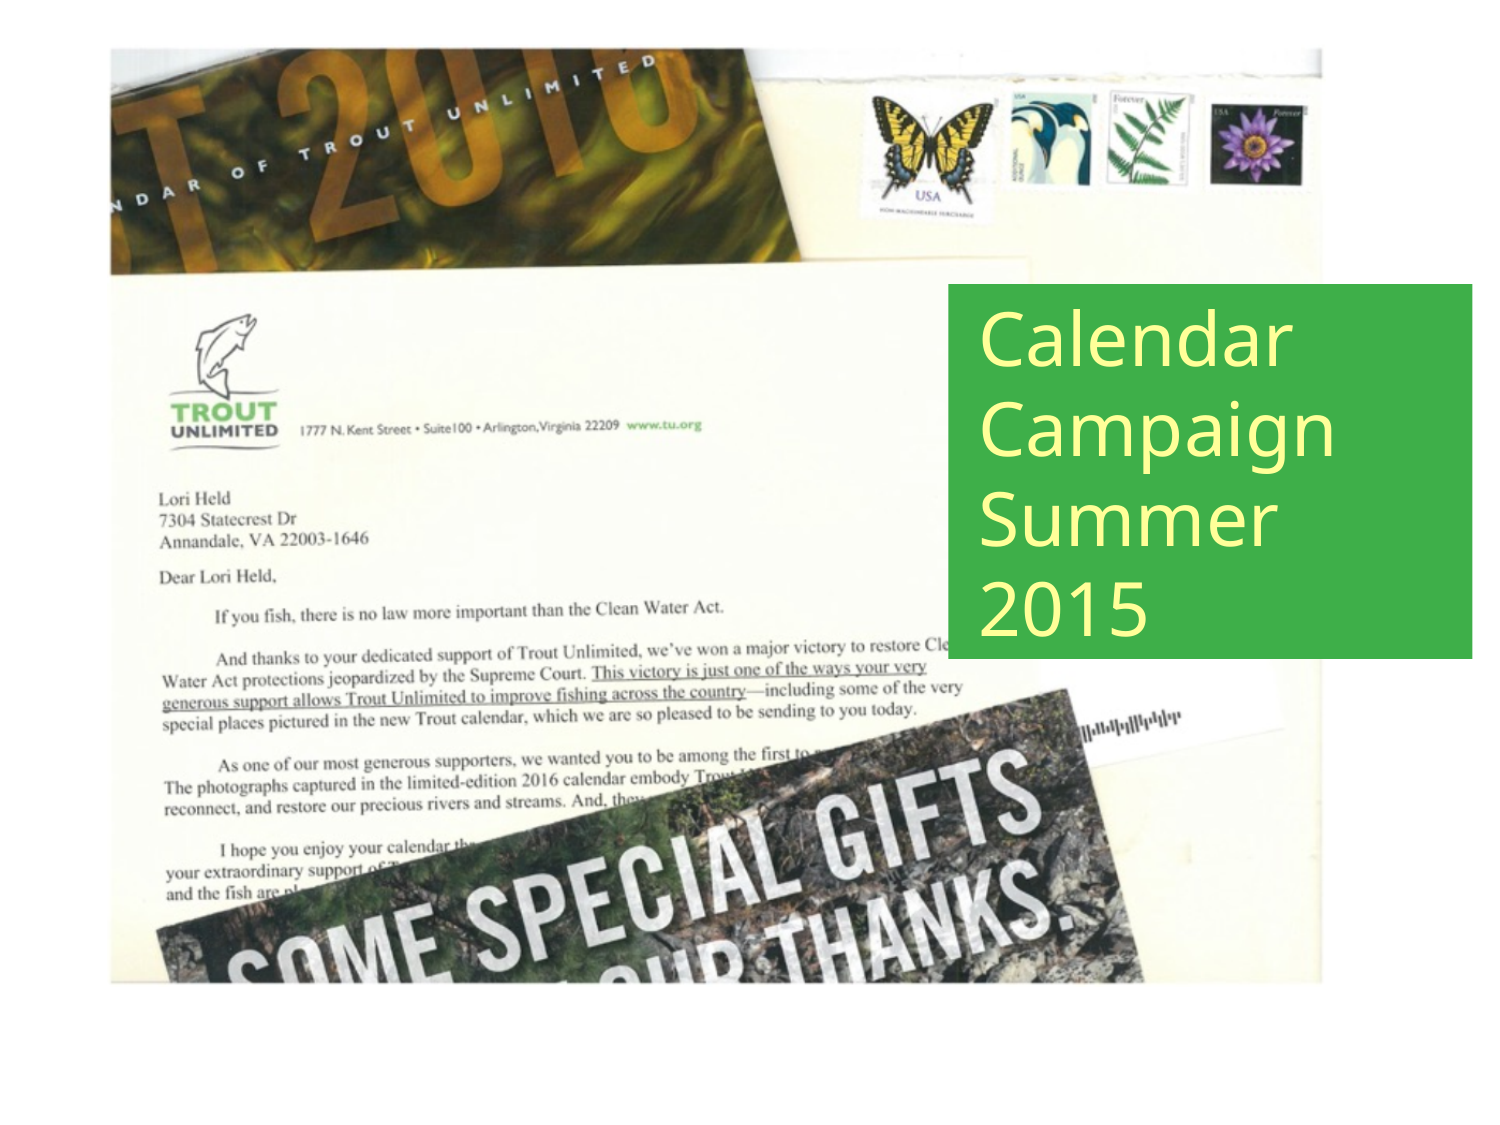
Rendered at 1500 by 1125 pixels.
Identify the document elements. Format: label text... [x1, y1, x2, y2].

text_box Calendar Campaign Summer 2015 [1191, 284, 1473, 659]
picture [108, 0, 1325, 1125]
